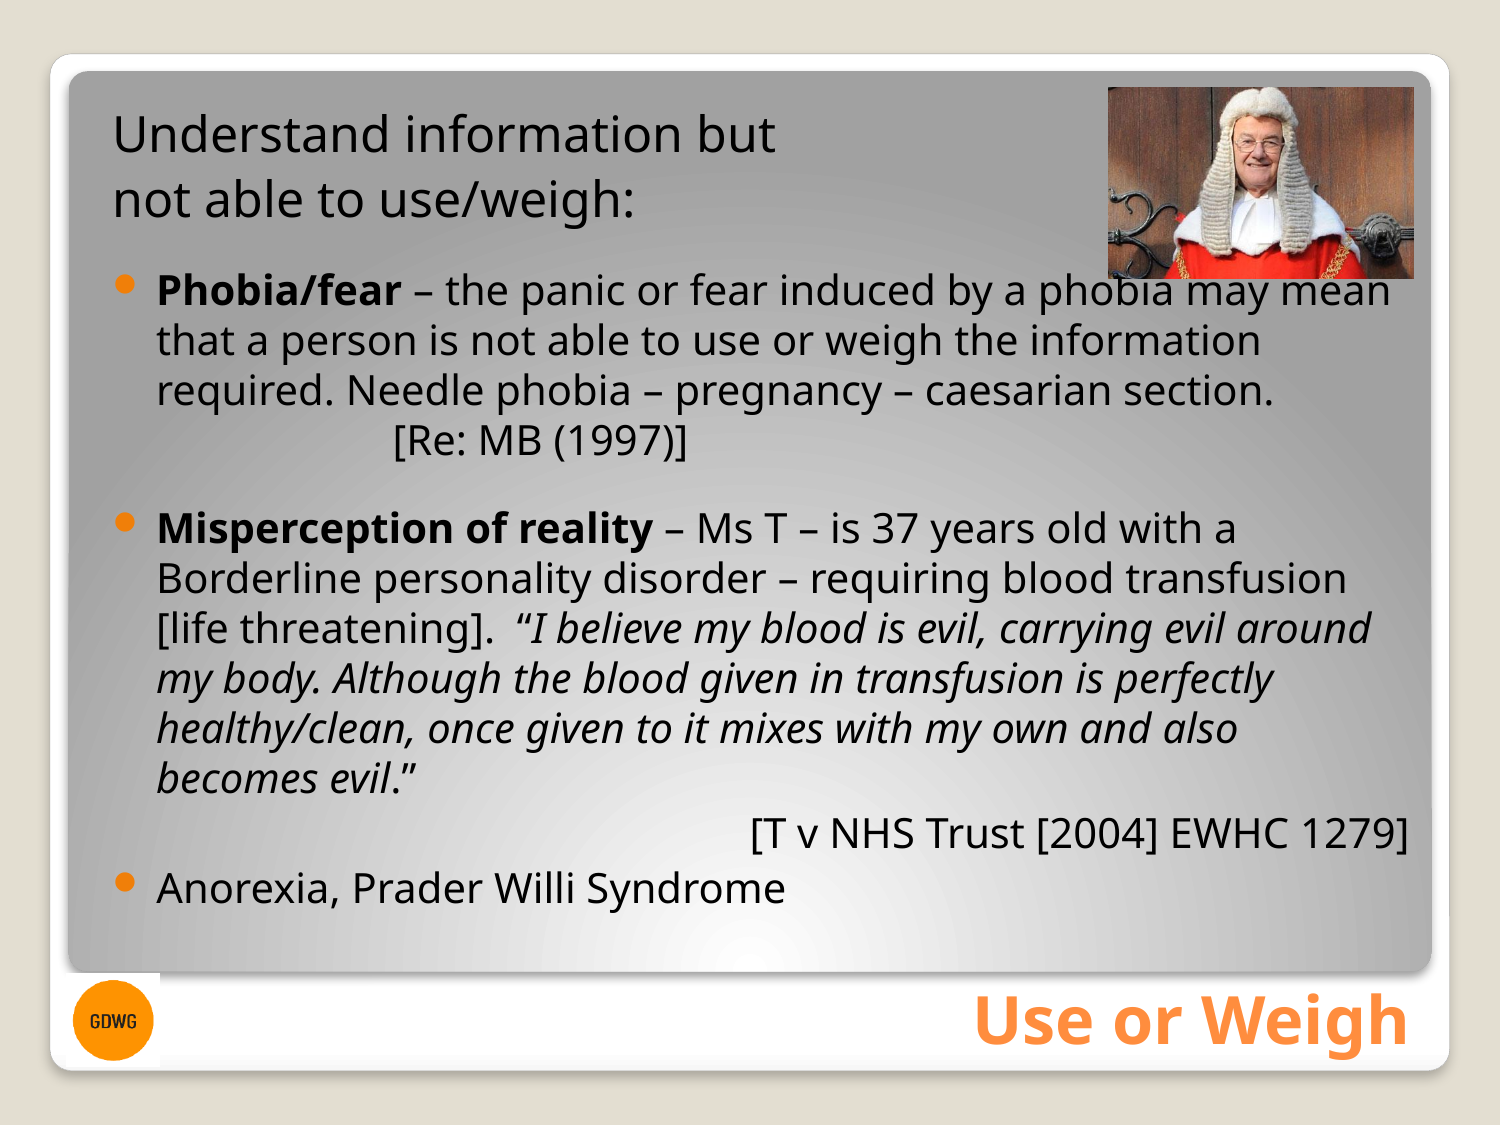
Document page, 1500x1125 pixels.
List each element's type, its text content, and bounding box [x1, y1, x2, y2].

picture [66, 973, 160, 1067]
picture [1107, 87, 1414, 280]
title Use or Weigh [289, 893, 1425, 1066]
list Understand information but not able to use/weigh: Phobia/fear – the panic or fear induced by a phobia may mean that a person is not able to use or weigh the information required. Needle phobia – pregnancy – caesarian section. [Re: MB (1997)] Misperception of reality – Ms T – is 37 years old with a Borderline personality disorder – requiring blood transfusion [life threatening]. “I believe my blood is evil, carrying evil around my body. Although the blood given in transfusion is perfectly healthy/clean, once given to it mixes with my own and also becomes evil.” [T v NHS Trust [2004] EWHC 1279] Anorexia, Prader Willi Syndrome [82, 86, 1426, 775]
